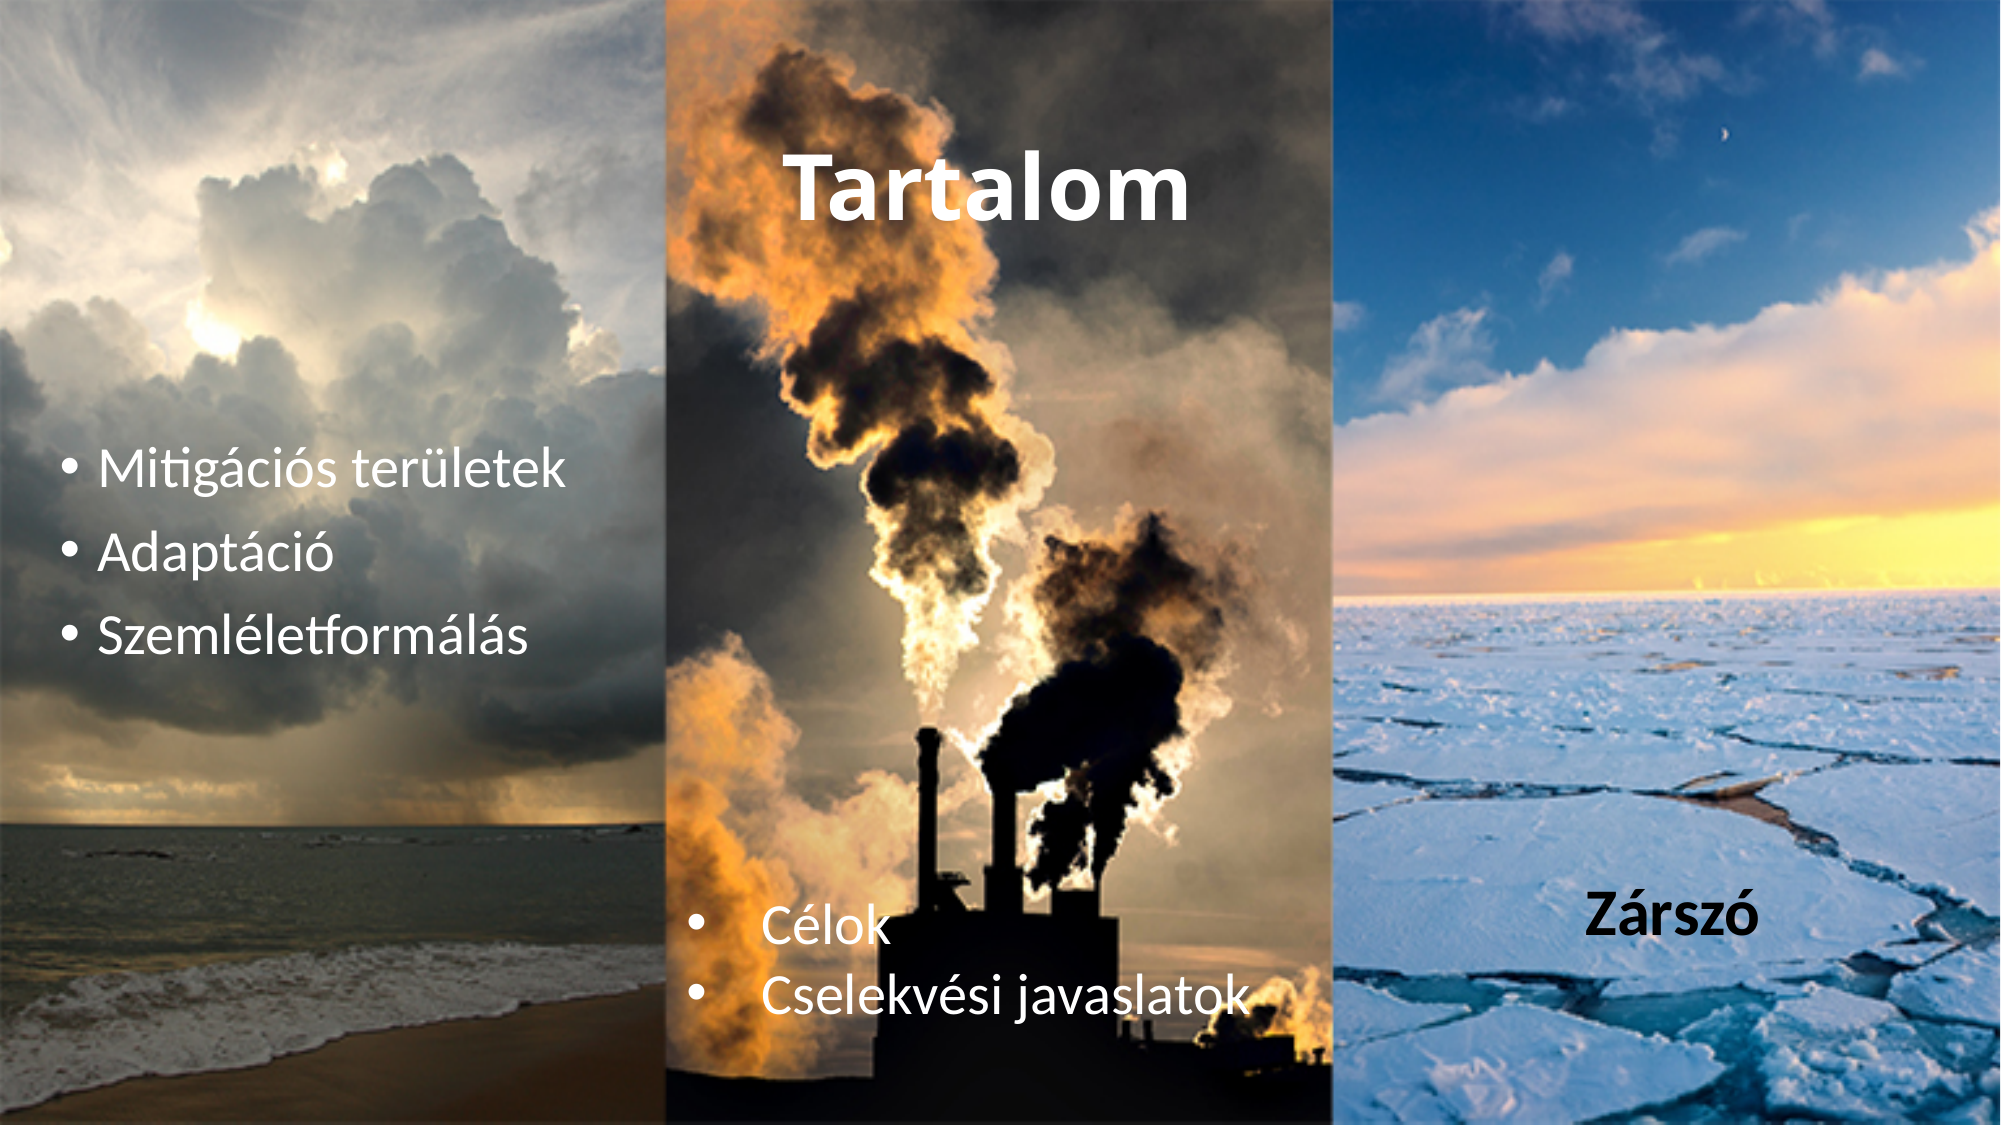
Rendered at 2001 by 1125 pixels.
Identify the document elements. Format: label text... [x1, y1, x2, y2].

text_box Zárszó [1570, 861, 1776, 957]
picture [0, 0, 2001, 1125]
title Tartalom [766, 82, 1284, 300]
text_box Célok Cselekvési javaslatok [671, 879, 1672, 1034]
list Mitigációs területek Adaptáció Szemléletformálás [44, 429, 597, 1084]
